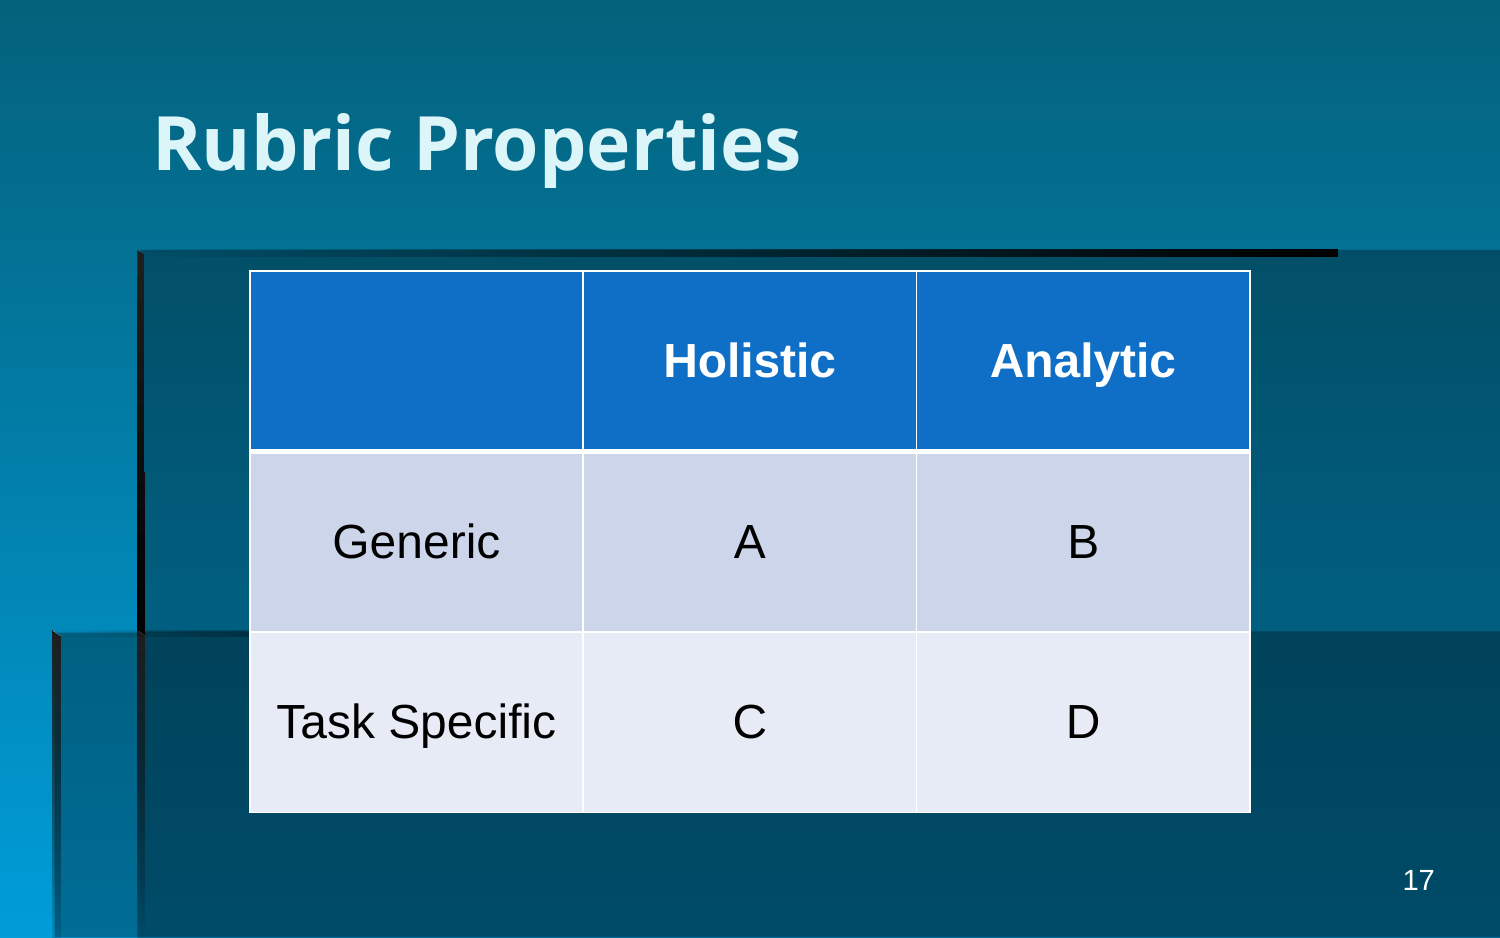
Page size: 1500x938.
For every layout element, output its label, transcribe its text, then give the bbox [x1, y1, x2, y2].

table_cell Generic [251, 454, 582, 631]
title Rubric Properties [137, 62, 1326, 219]
table_cell A [584, 454, 916, 631]
table_header Holistic [584, 272, 916, 449]
table_header Analytic [917, 272, 1249, 449]
table_cell B [917, 454, 1249, 631]
table_header [251, 272, 582, 449]
table_cell C [584, 633, 916, 812]
table_cell D [917, 633, 1249, 812]
slide_number 17 [1137, 853, 1451, 920]
table_cell Task Specific [251, 633, 582, 812]
